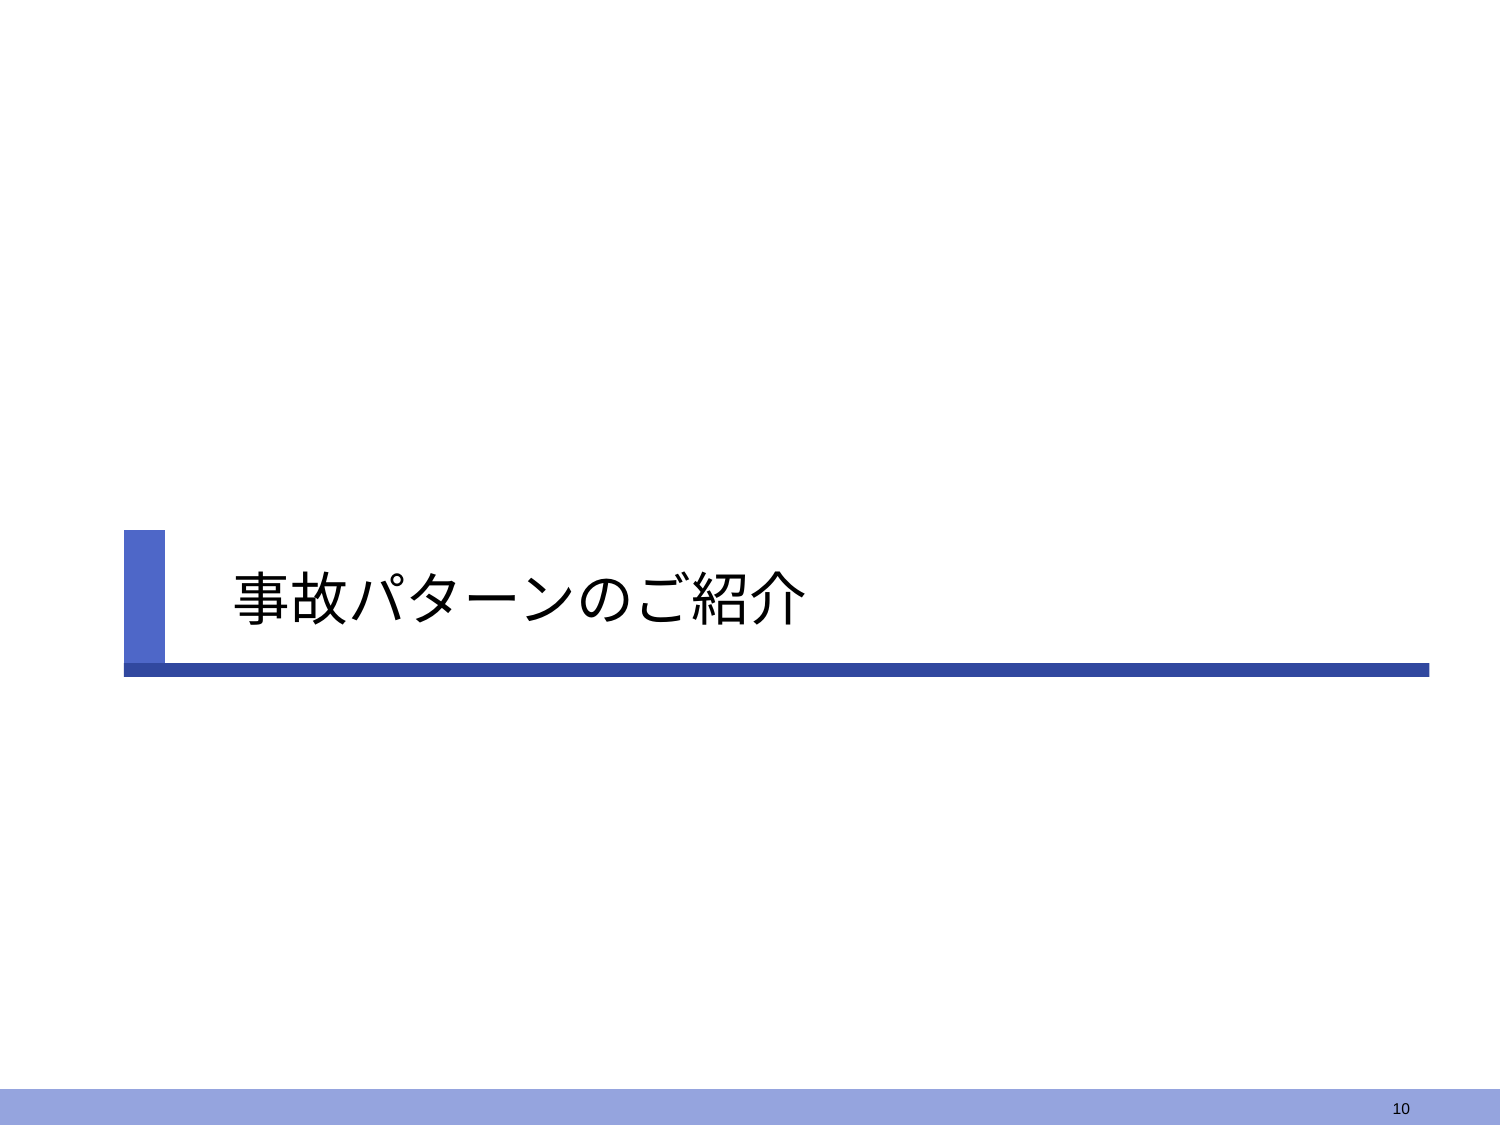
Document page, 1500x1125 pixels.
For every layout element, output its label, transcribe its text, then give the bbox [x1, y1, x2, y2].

slide_number 10 [1074, 1089, 1425, 1125]
title 事故パターンのご紹介 [217, 531, 1430, 663]
